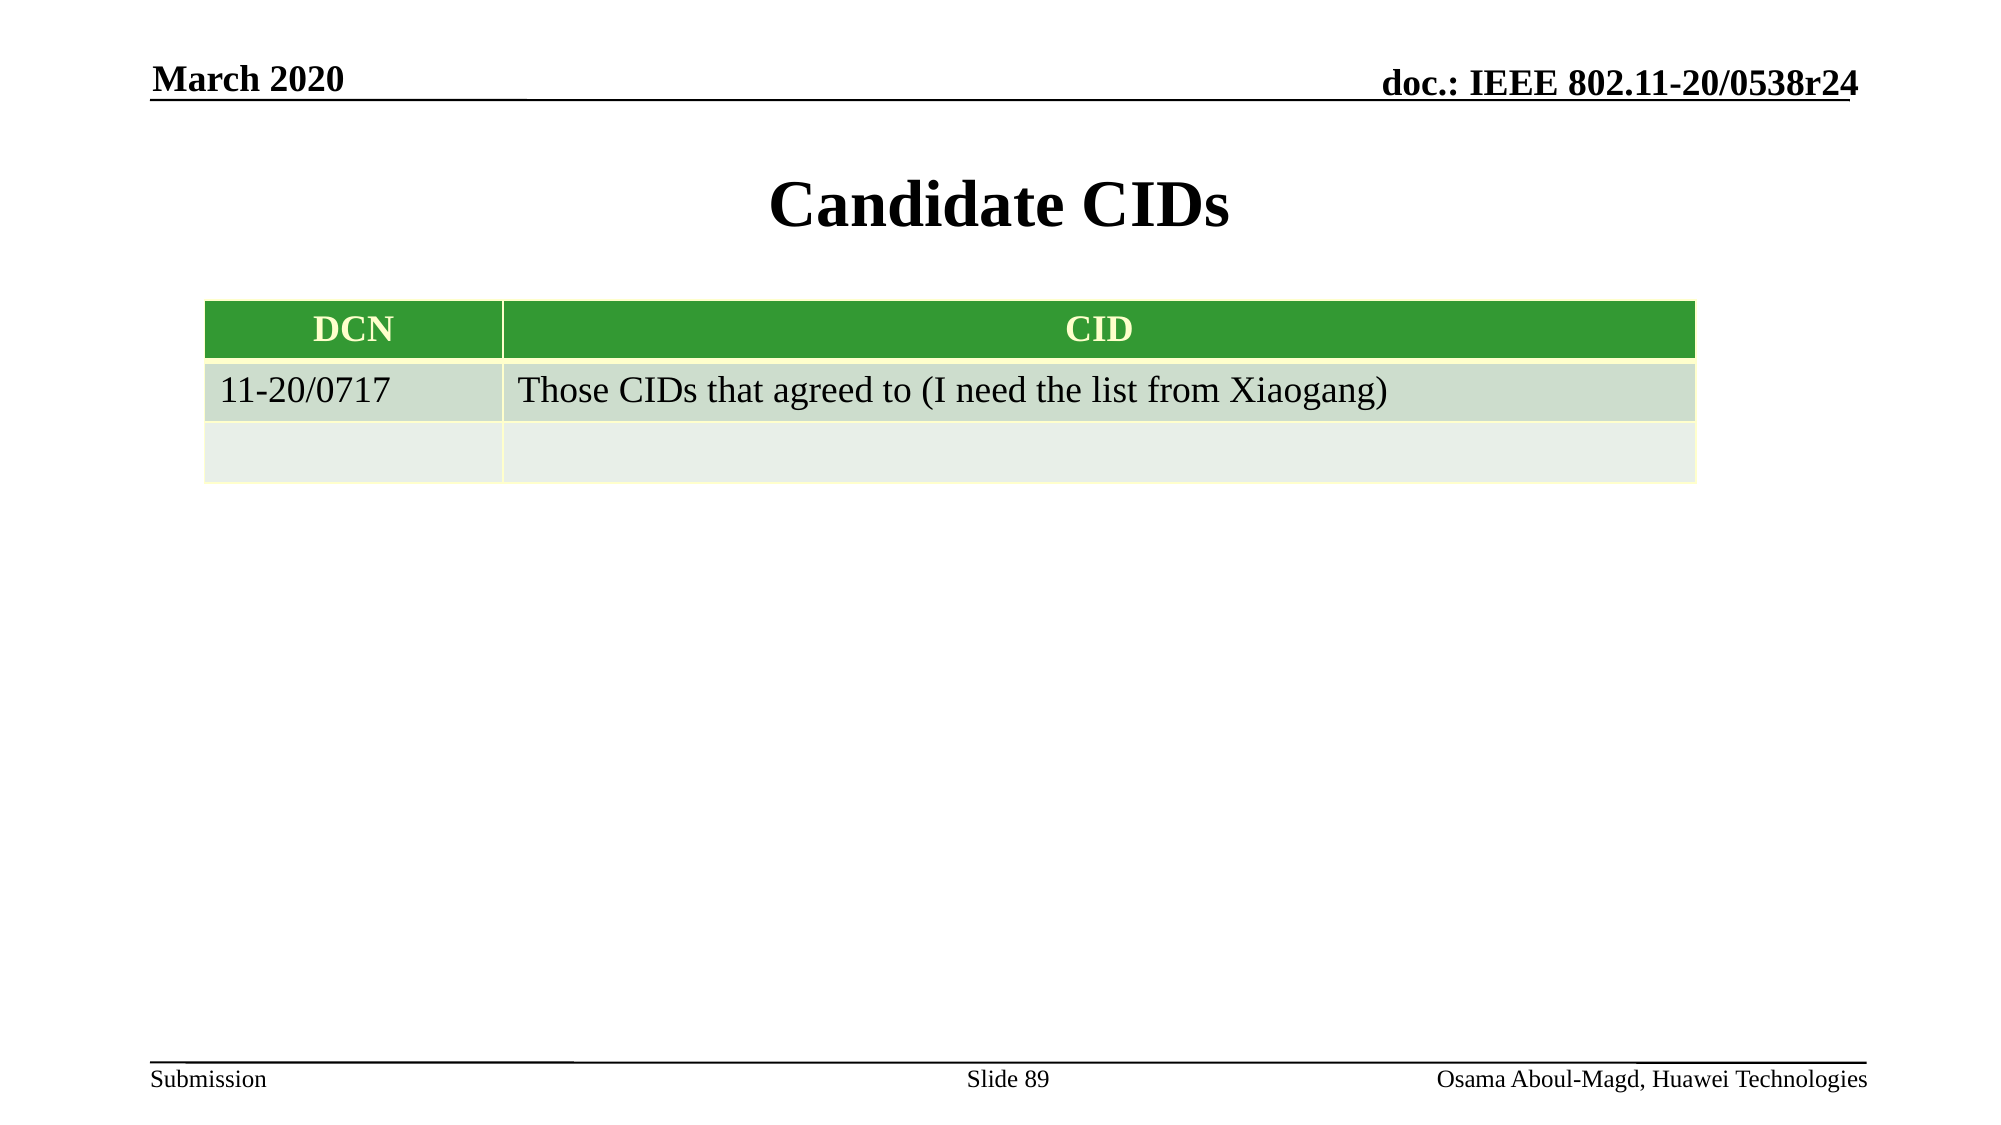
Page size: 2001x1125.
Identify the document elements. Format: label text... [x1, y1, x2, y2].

table_cell [504, 423, 1695, 482]
table_header DCN [205, 301, 502, 358]
footer Osama Aboul-Magd, Huawei Technologies [1171, 1061, 1869, 1093]
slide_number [152, 54, 563, 100]
table_header CID [504, 301, 1695, 358]
slide_number Slide 89 [950, 1061, 1067, 1123]
table_cell Those CIDs that agreed to (I need the list from Xiaogang) [504, 364, 1695, 421]
table_cell 11-20/0717 [205, 364, 502, 421]
title Candidate CIDs [149, 112, 1850, 288]
table_cell [205, 423, 502, 482]
